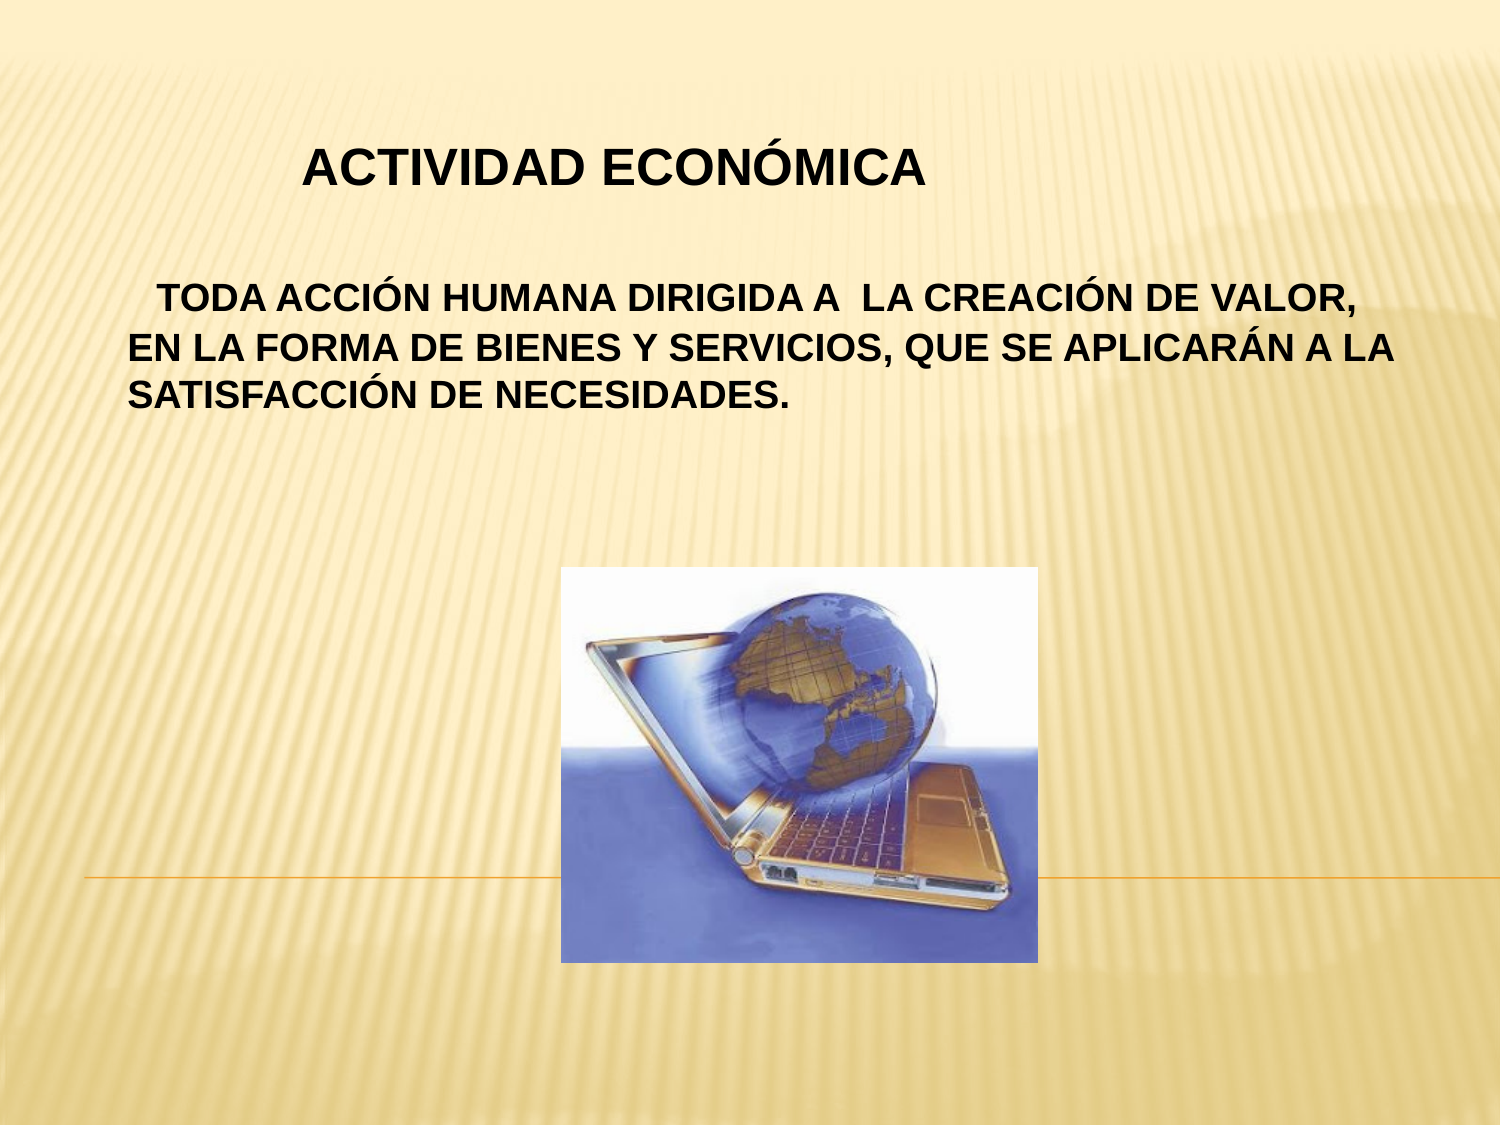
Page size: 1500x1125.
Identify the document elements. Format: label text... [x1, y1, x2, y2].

title ACTIVIDAD ECONÓMICA Toda acción humana dirigida a la creación de valor, en la forma de bienes y servicios, que se aplicarán a la satisfacción de necesidades. [112, 125, 1436, 551]
picture [560, 567, 1038, 963]
